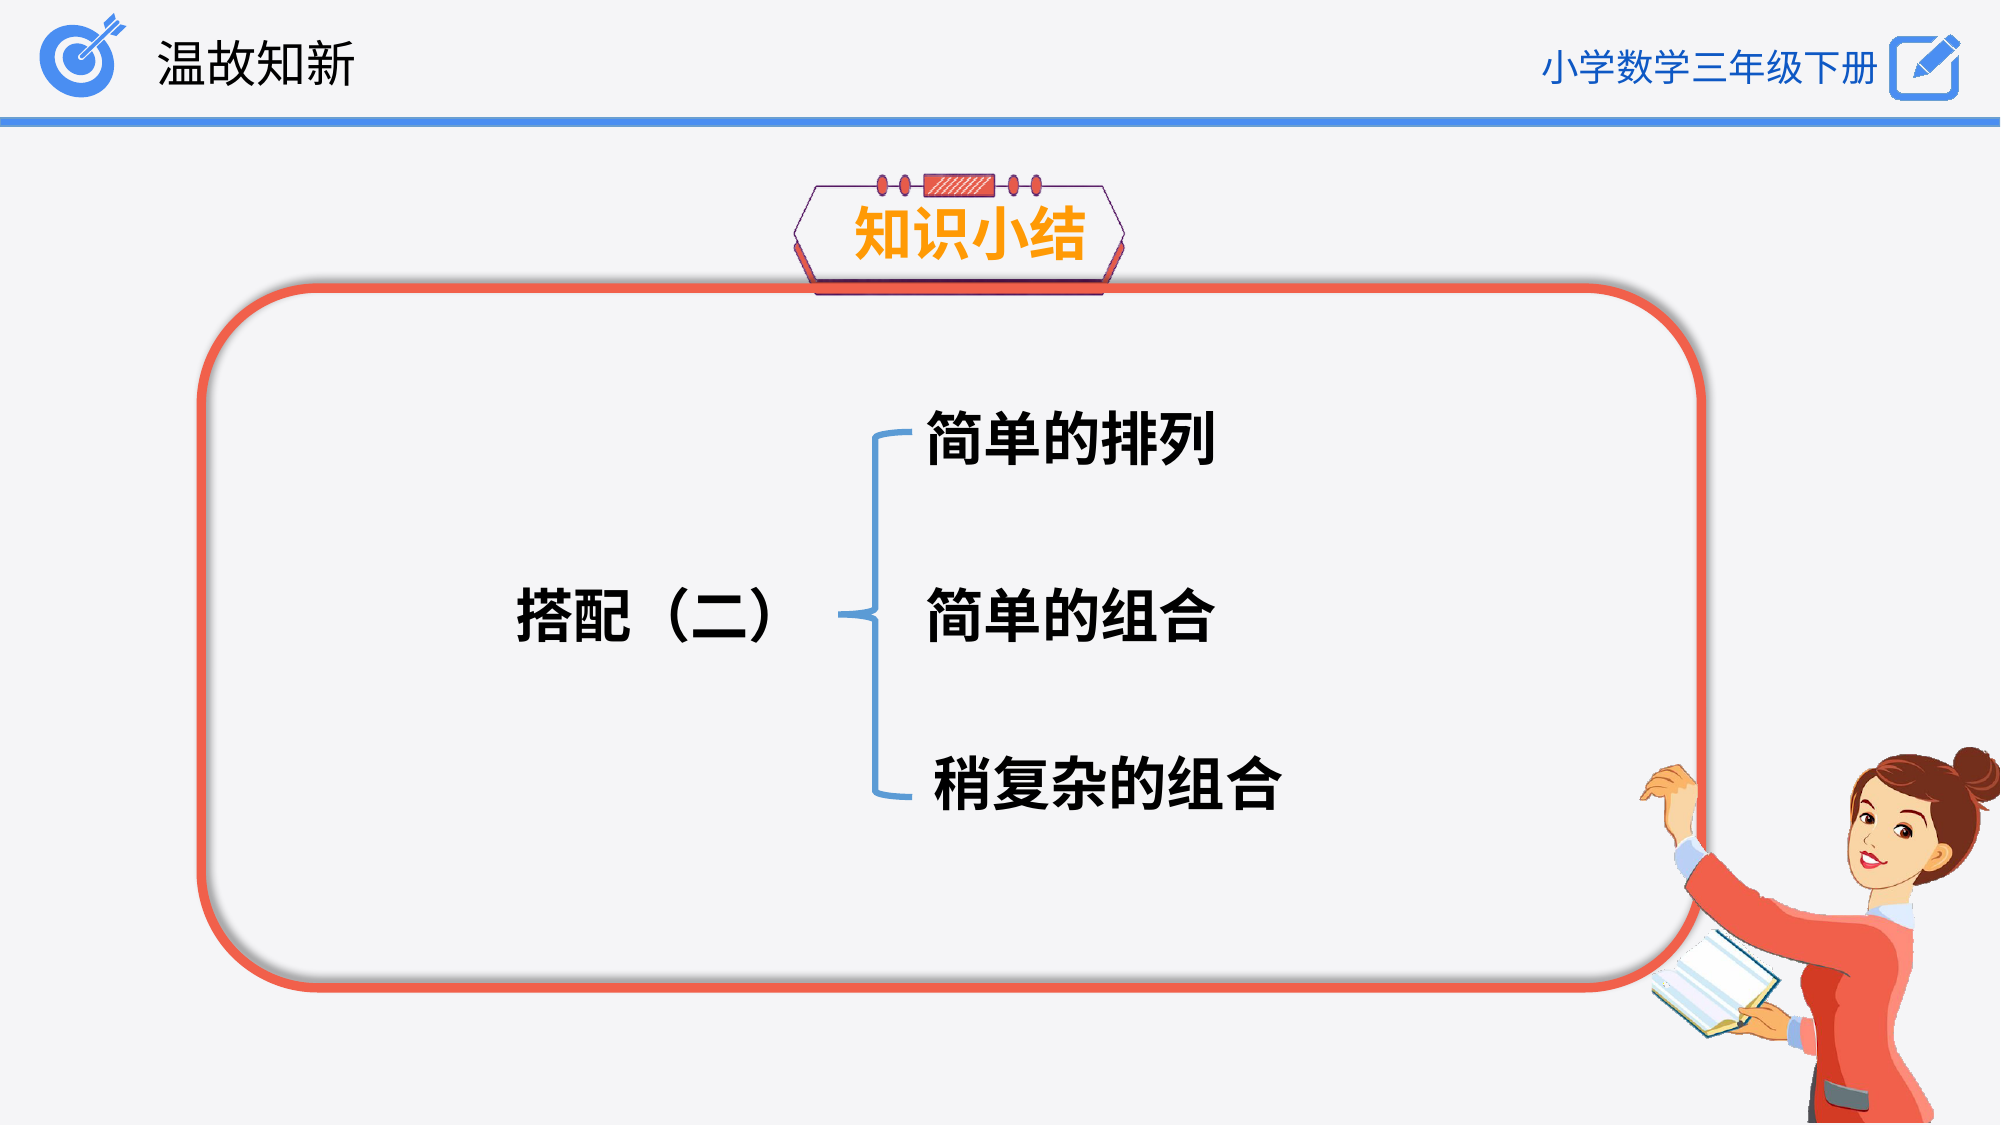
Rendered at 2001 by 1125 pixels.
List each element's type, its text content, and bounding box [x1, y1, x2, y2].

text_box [201, 160, 2000, 1125]
text_box 温故知新 [141, 24, 372, 100]
